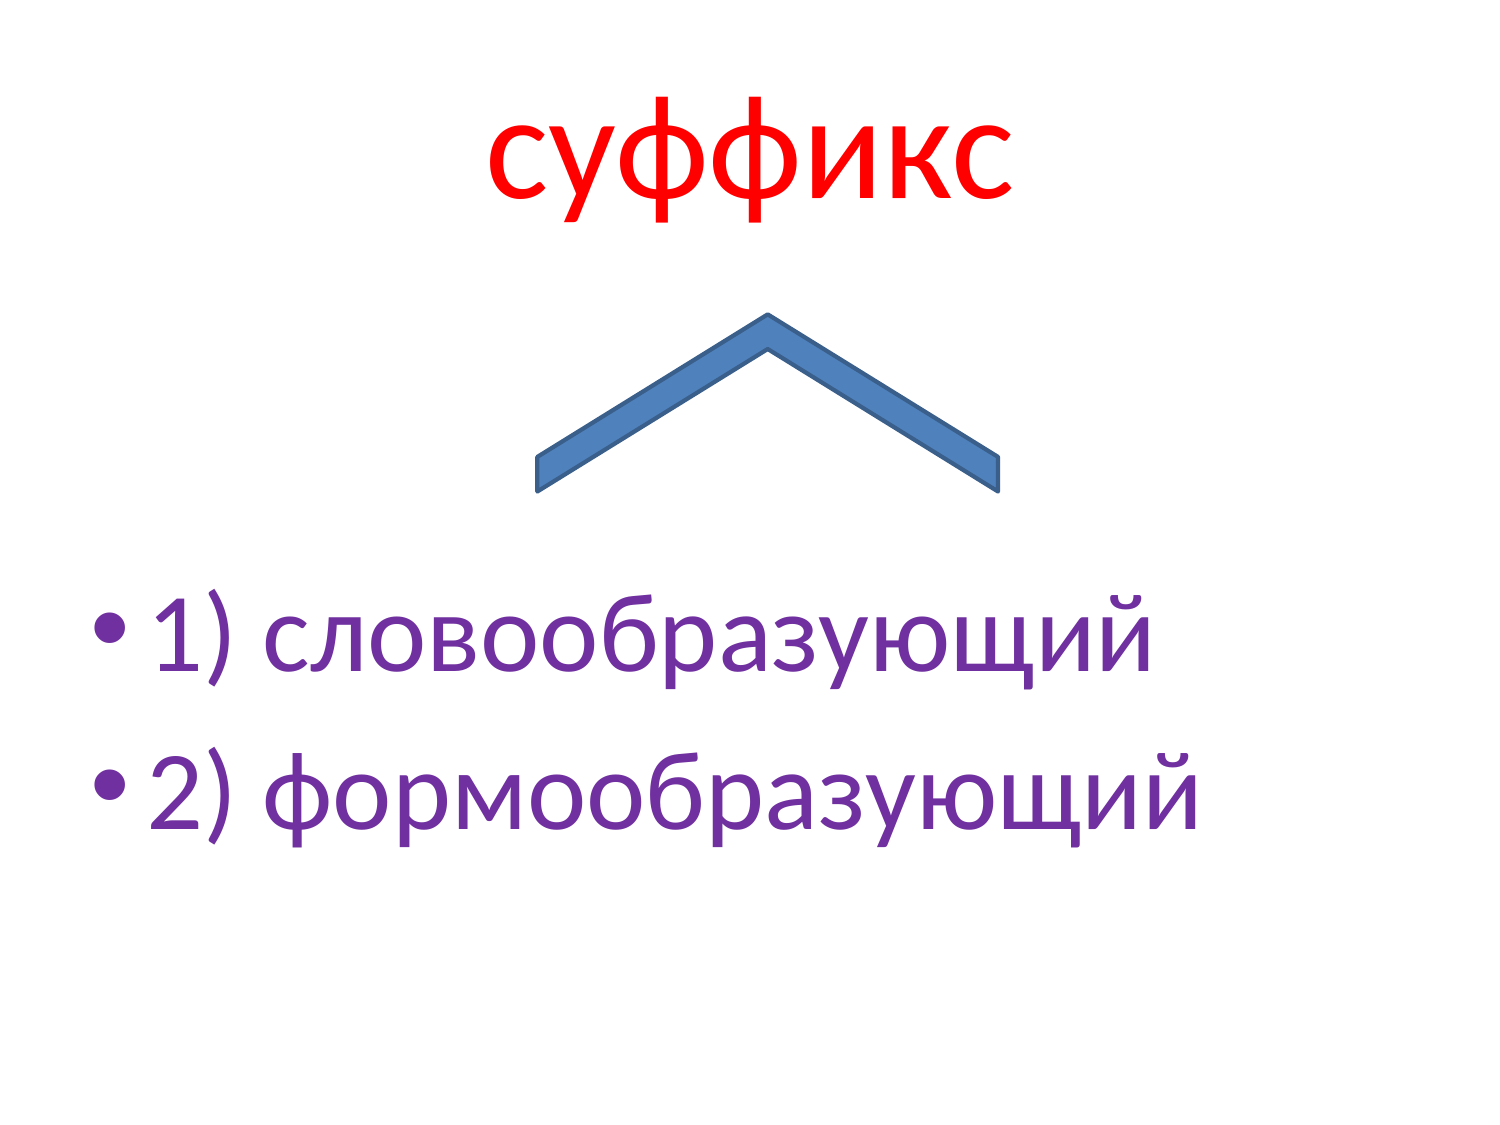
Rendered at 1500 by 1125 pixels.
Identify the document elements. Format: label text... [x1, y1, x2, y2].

list 1) словообразующий 2) формообразующий [75, 262, 1425, 1005]
text_box [535, 312, 1001, 494]
title суффикс [75, 45, 1425, 233]
